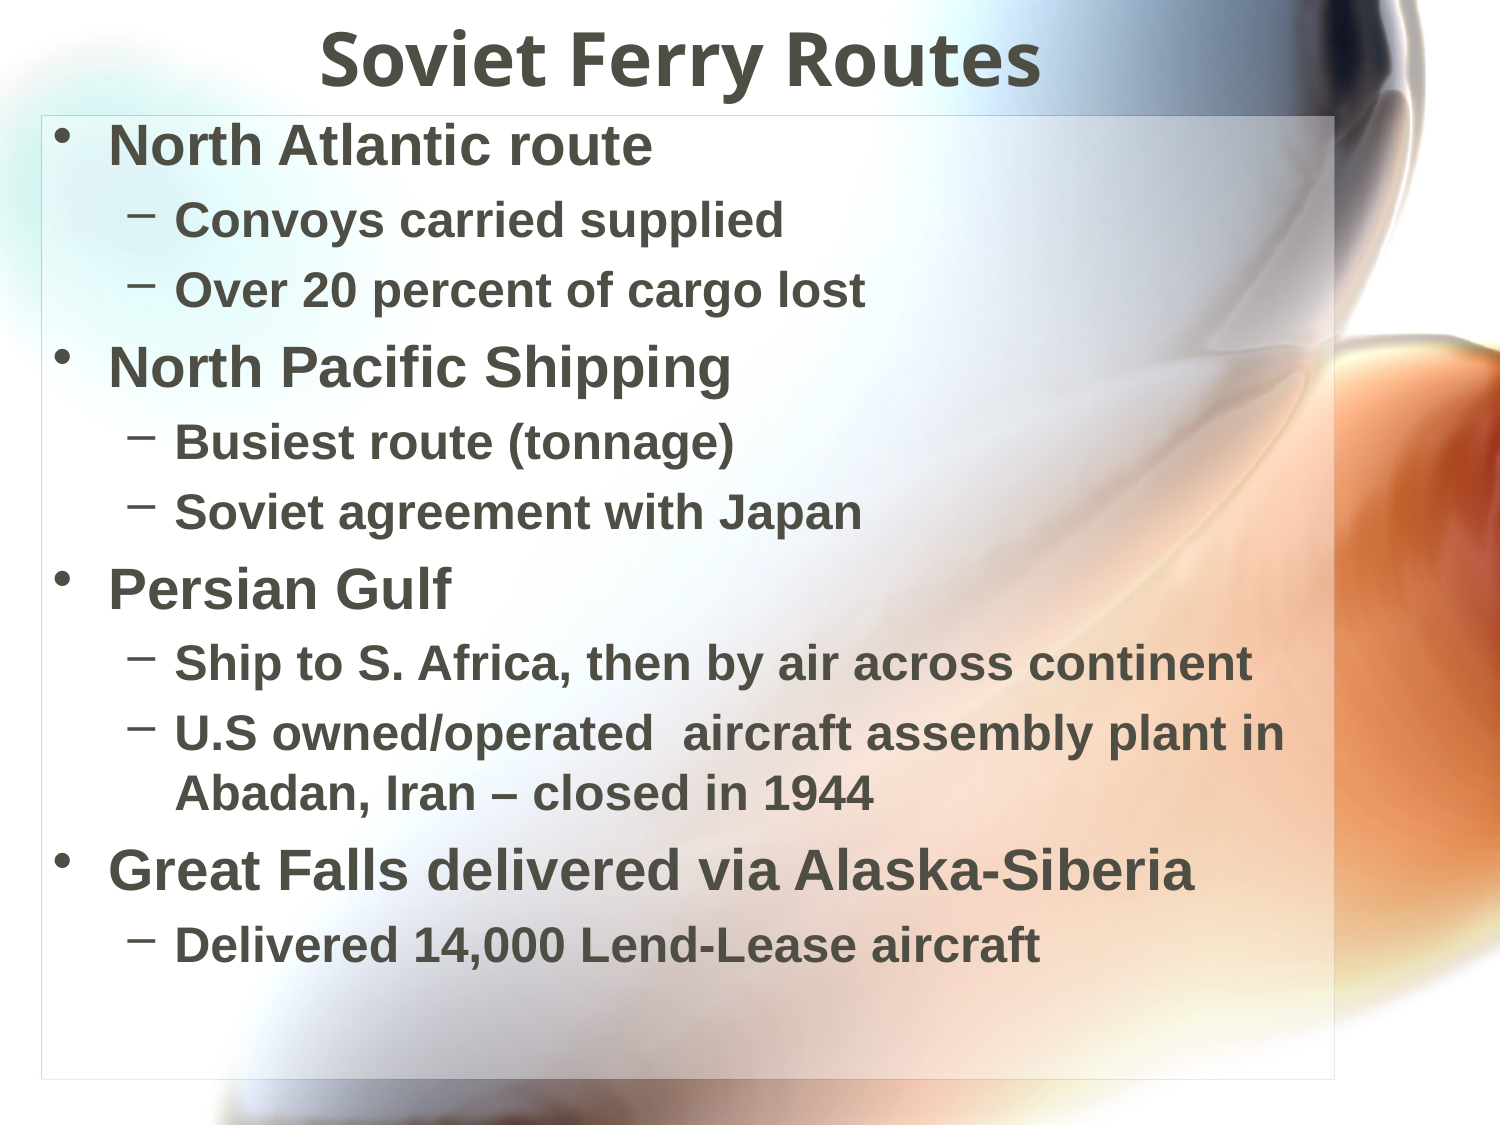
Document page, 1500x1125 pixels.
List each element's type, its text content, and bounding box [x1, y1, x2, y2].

list North Atlantic route Convoys carried supplied Over 20 percent of cargo lost North Pacific Shipping Busiest route (tonnage) Soviet agreement with Japan Persian Gulf Ship to S. Africa, then by air across continent U.S owned/operated aircraft assembly plant in Abadan, Iran – closed in 1944 Great Falls delivered via Alaska-Siberia Delivered 14,000 Lend-Lease aircraft [37, 99, 1325, 1063]
picture [0, 0, 1500, 1125]
title Soviet Ferry Routes [37, 0, 1325, 99]
